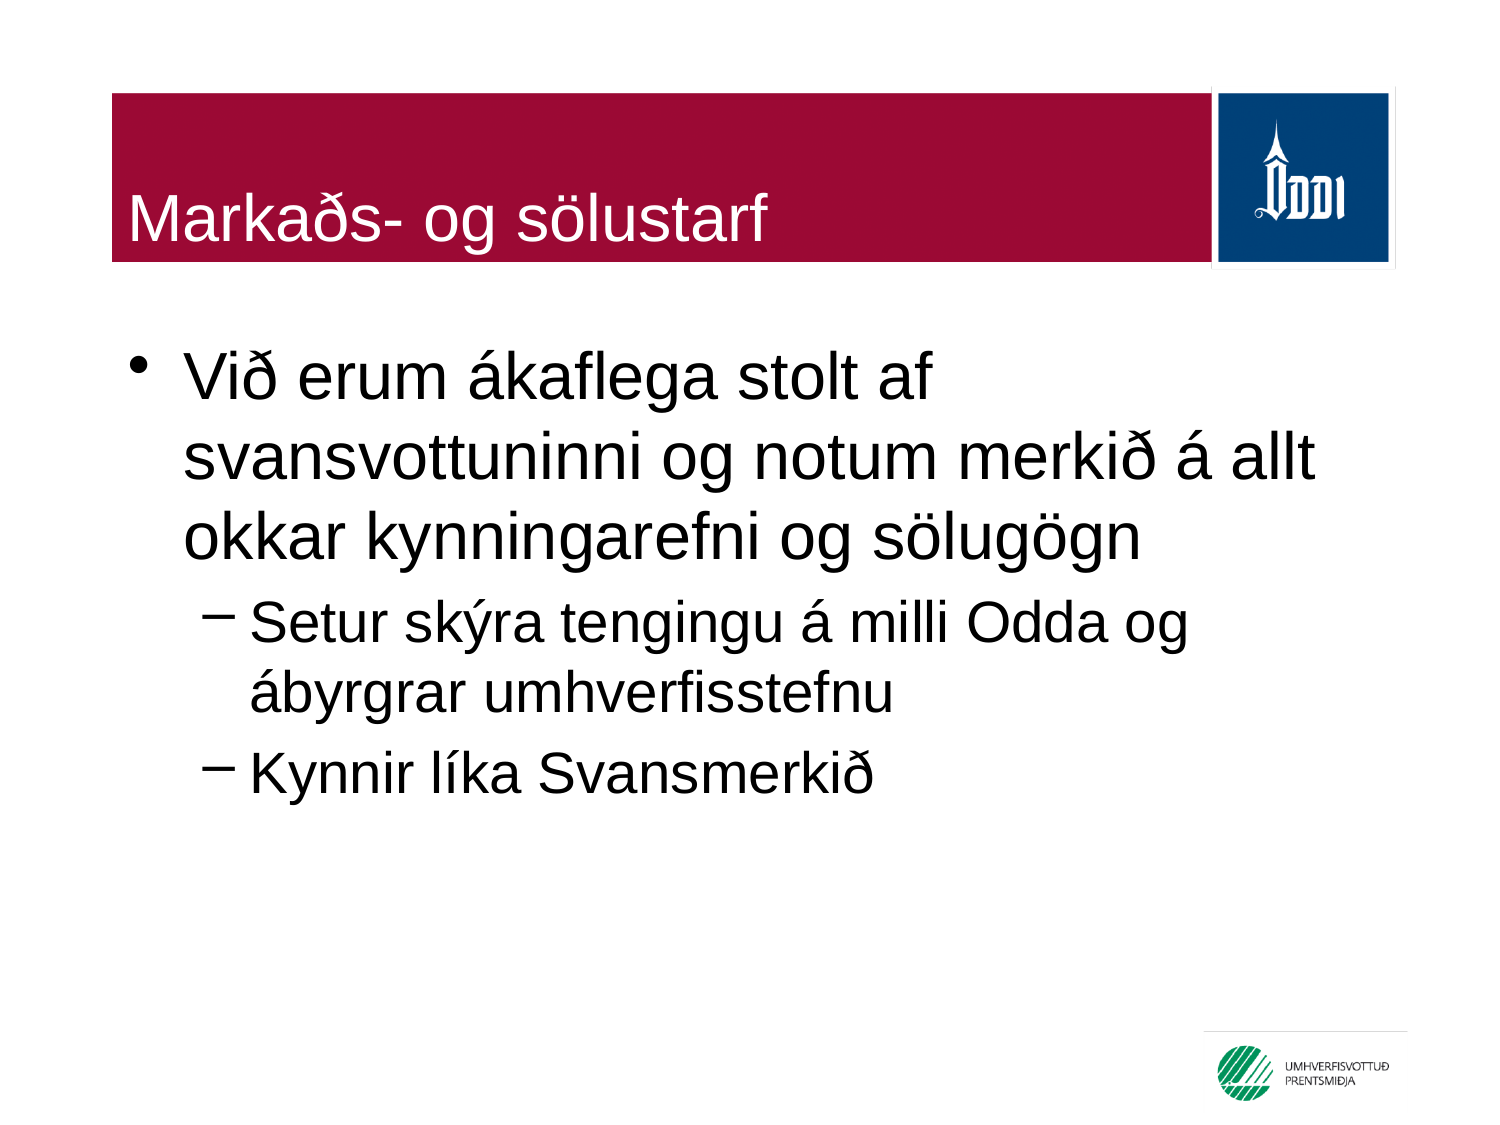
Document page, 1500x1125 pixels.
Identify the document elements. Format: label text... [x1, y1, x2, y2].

title Markaðs- og sölustarf [112, 74, 1388, 263]
list Við erum ákaflega stolt af svansvottuninni og notum merkið á allt okkar kynningarefni og sölugögn Setur skýra tengingu á milli Odda og ábyrgrar umhverfisstefnu Kynnir líka Svansmerkið [112, 324, 1388, 1001]
picture [112, 55, 1426, 1113]
